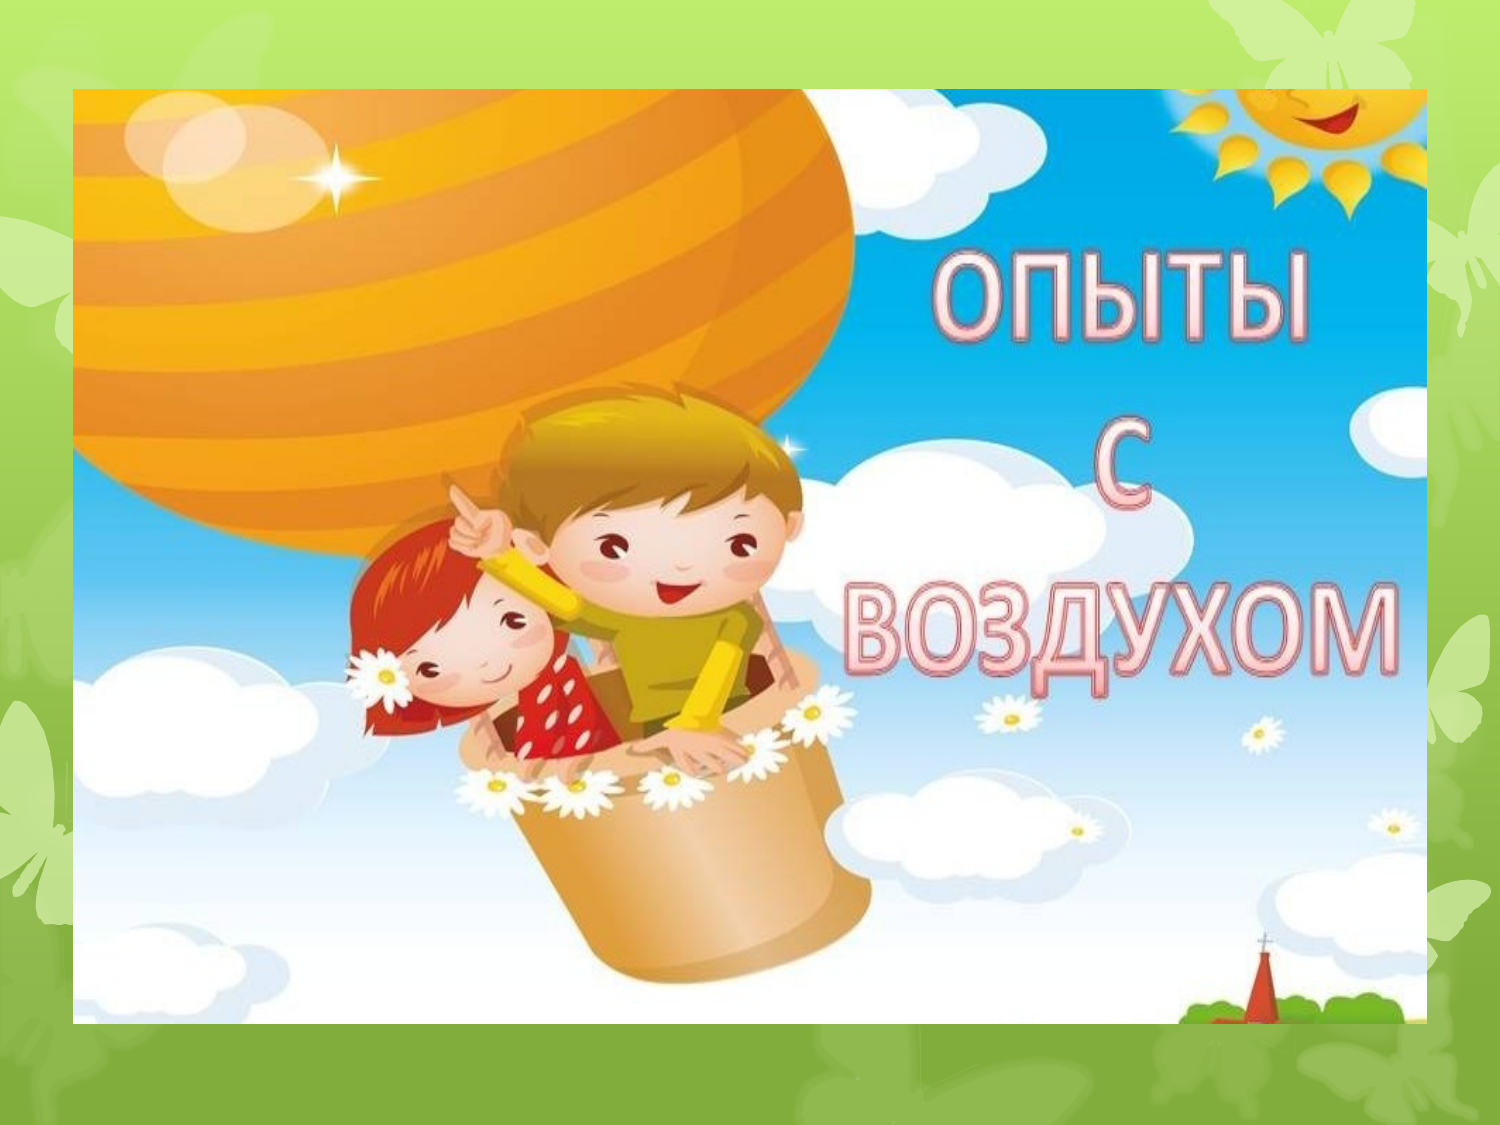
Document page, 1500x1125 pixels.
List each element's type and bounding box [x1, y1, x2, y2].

picture [1160, 89, 1427, 223]
picture [73, 89, 1427, 1024]
picture [929, 244, 1312, 349]
